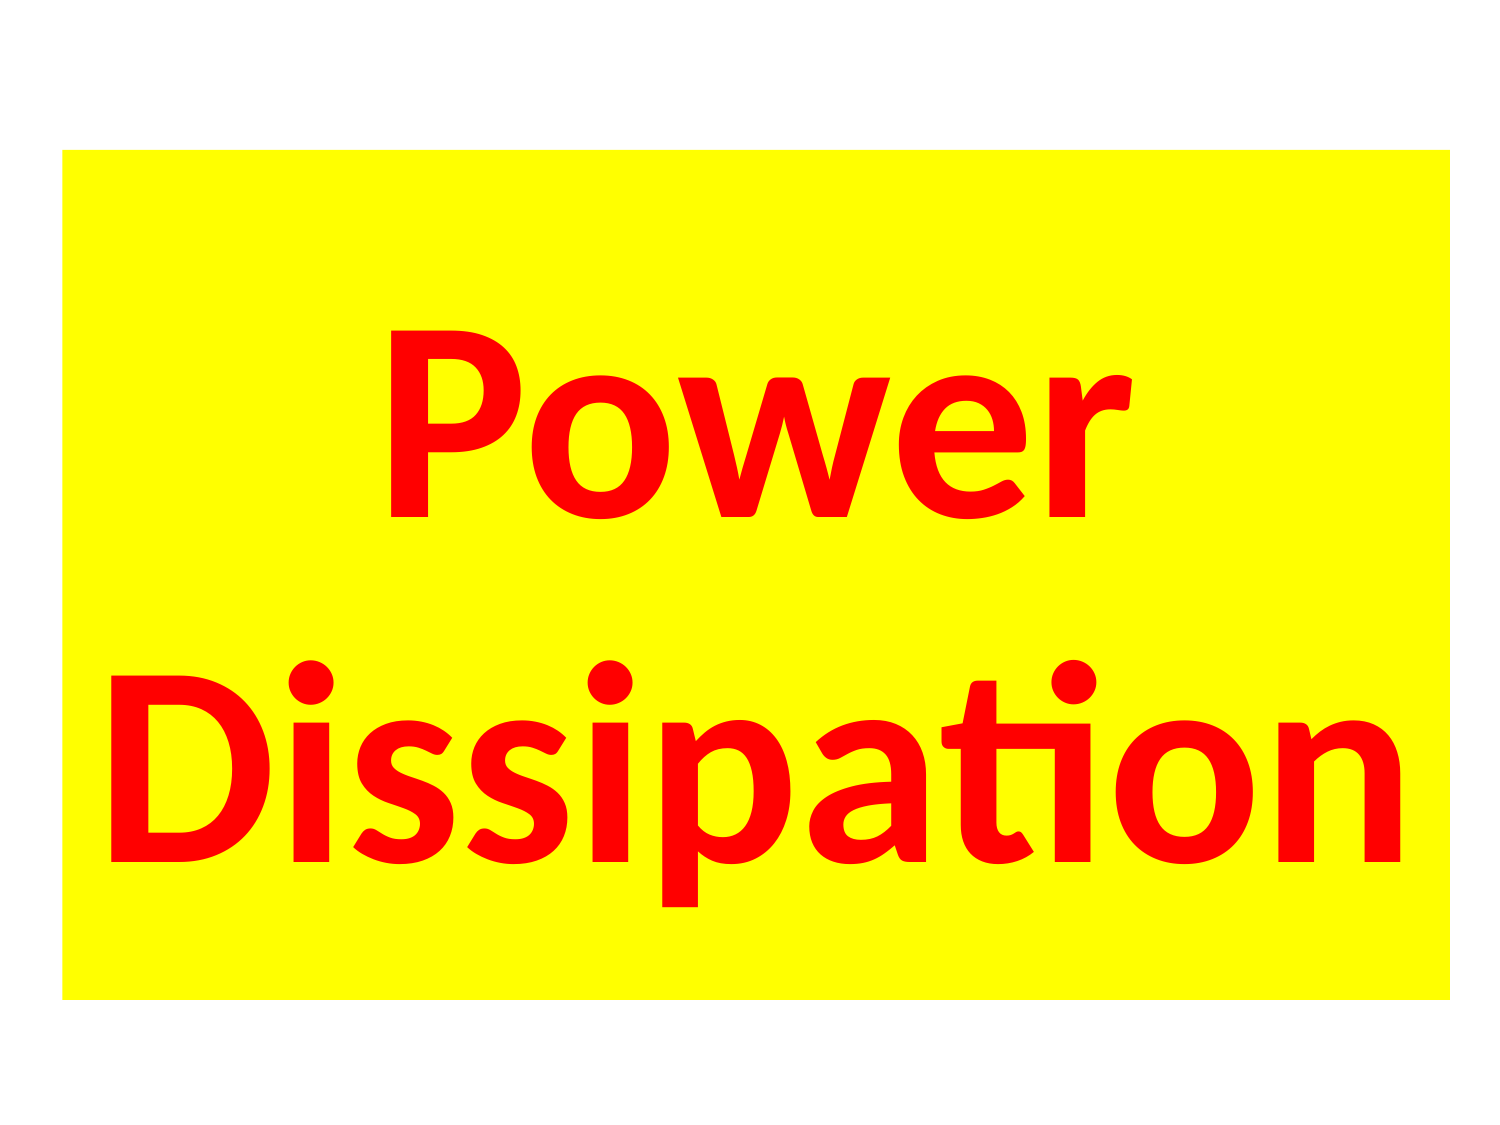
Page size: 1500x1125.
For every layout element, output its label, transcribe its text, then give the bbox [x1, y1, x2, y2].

title Power Dissipation [62, 149, 1451, 1001]
